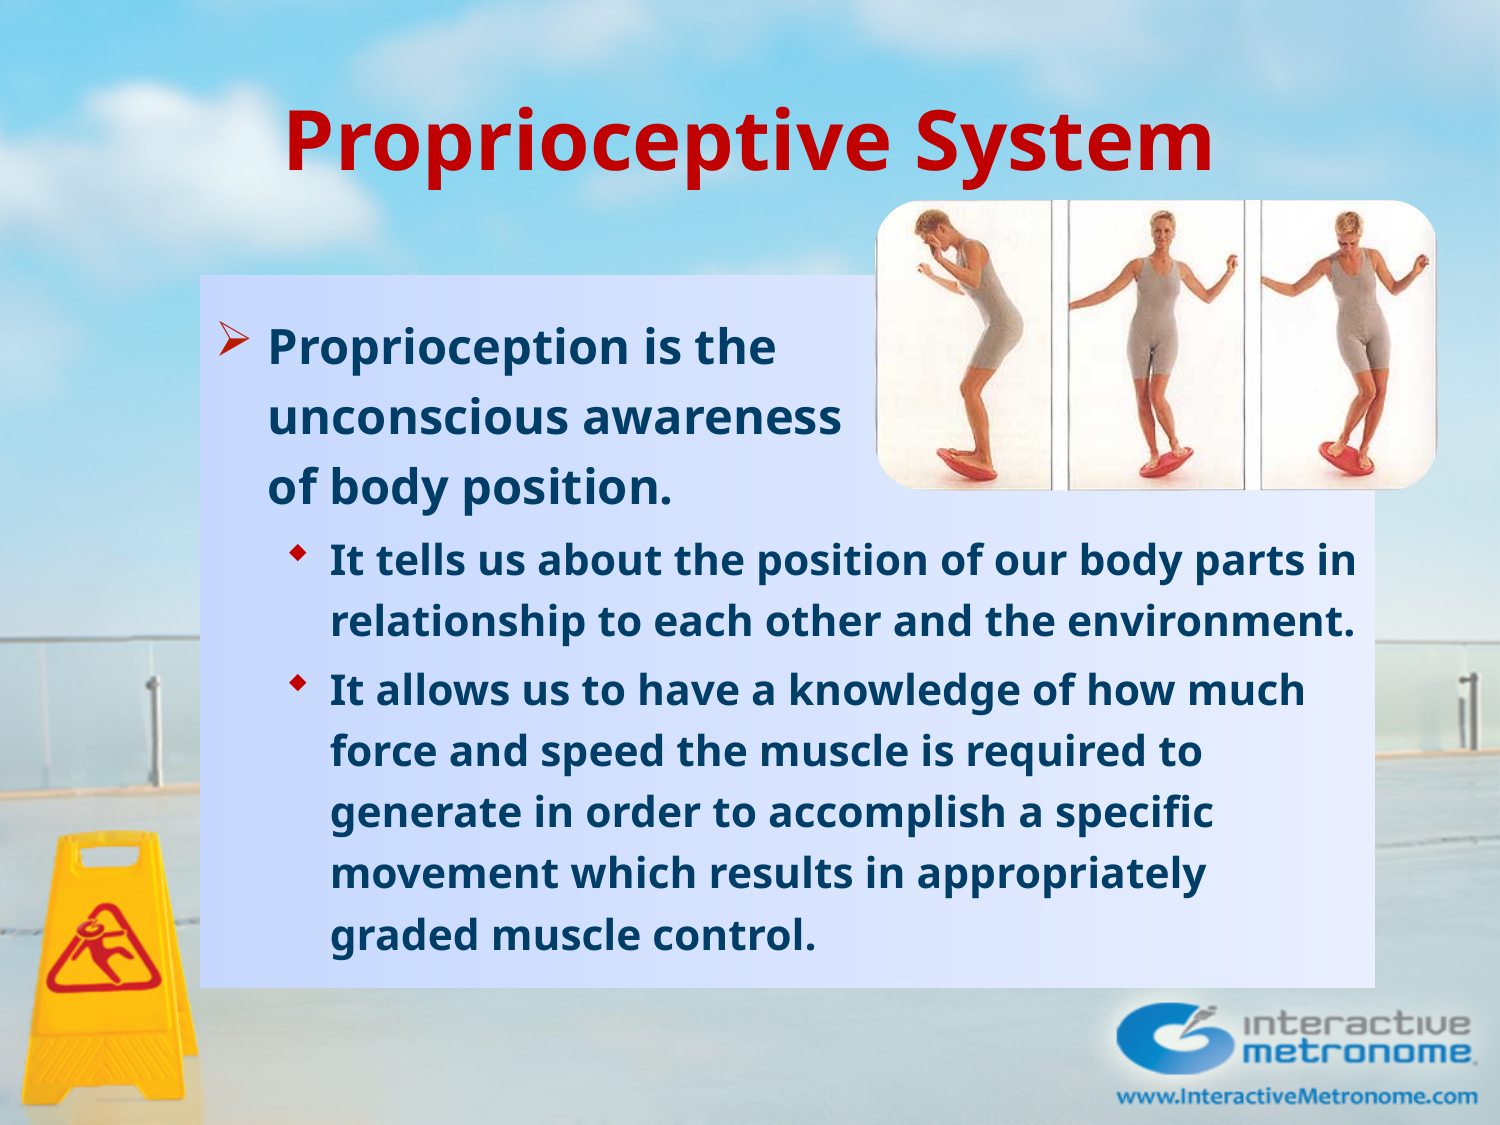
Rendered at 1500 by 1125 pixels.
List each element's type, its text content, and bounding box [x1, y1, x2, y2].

title Proprioceptive System [24, 37, 1476, 238]
picture [0, 0, 1500, 1125]
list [874, 199, 1438, 491]
list Proprioception is the unconscious awareness of body position. It tells us about the position of our body parts in relationship to each other and the environment. It allows us to have a knowledge of how much force and speed the muscle is required to generate in order to accomplish a specific movement which results in appropriately graded muscle control. [200, 275, 1375, 988]
